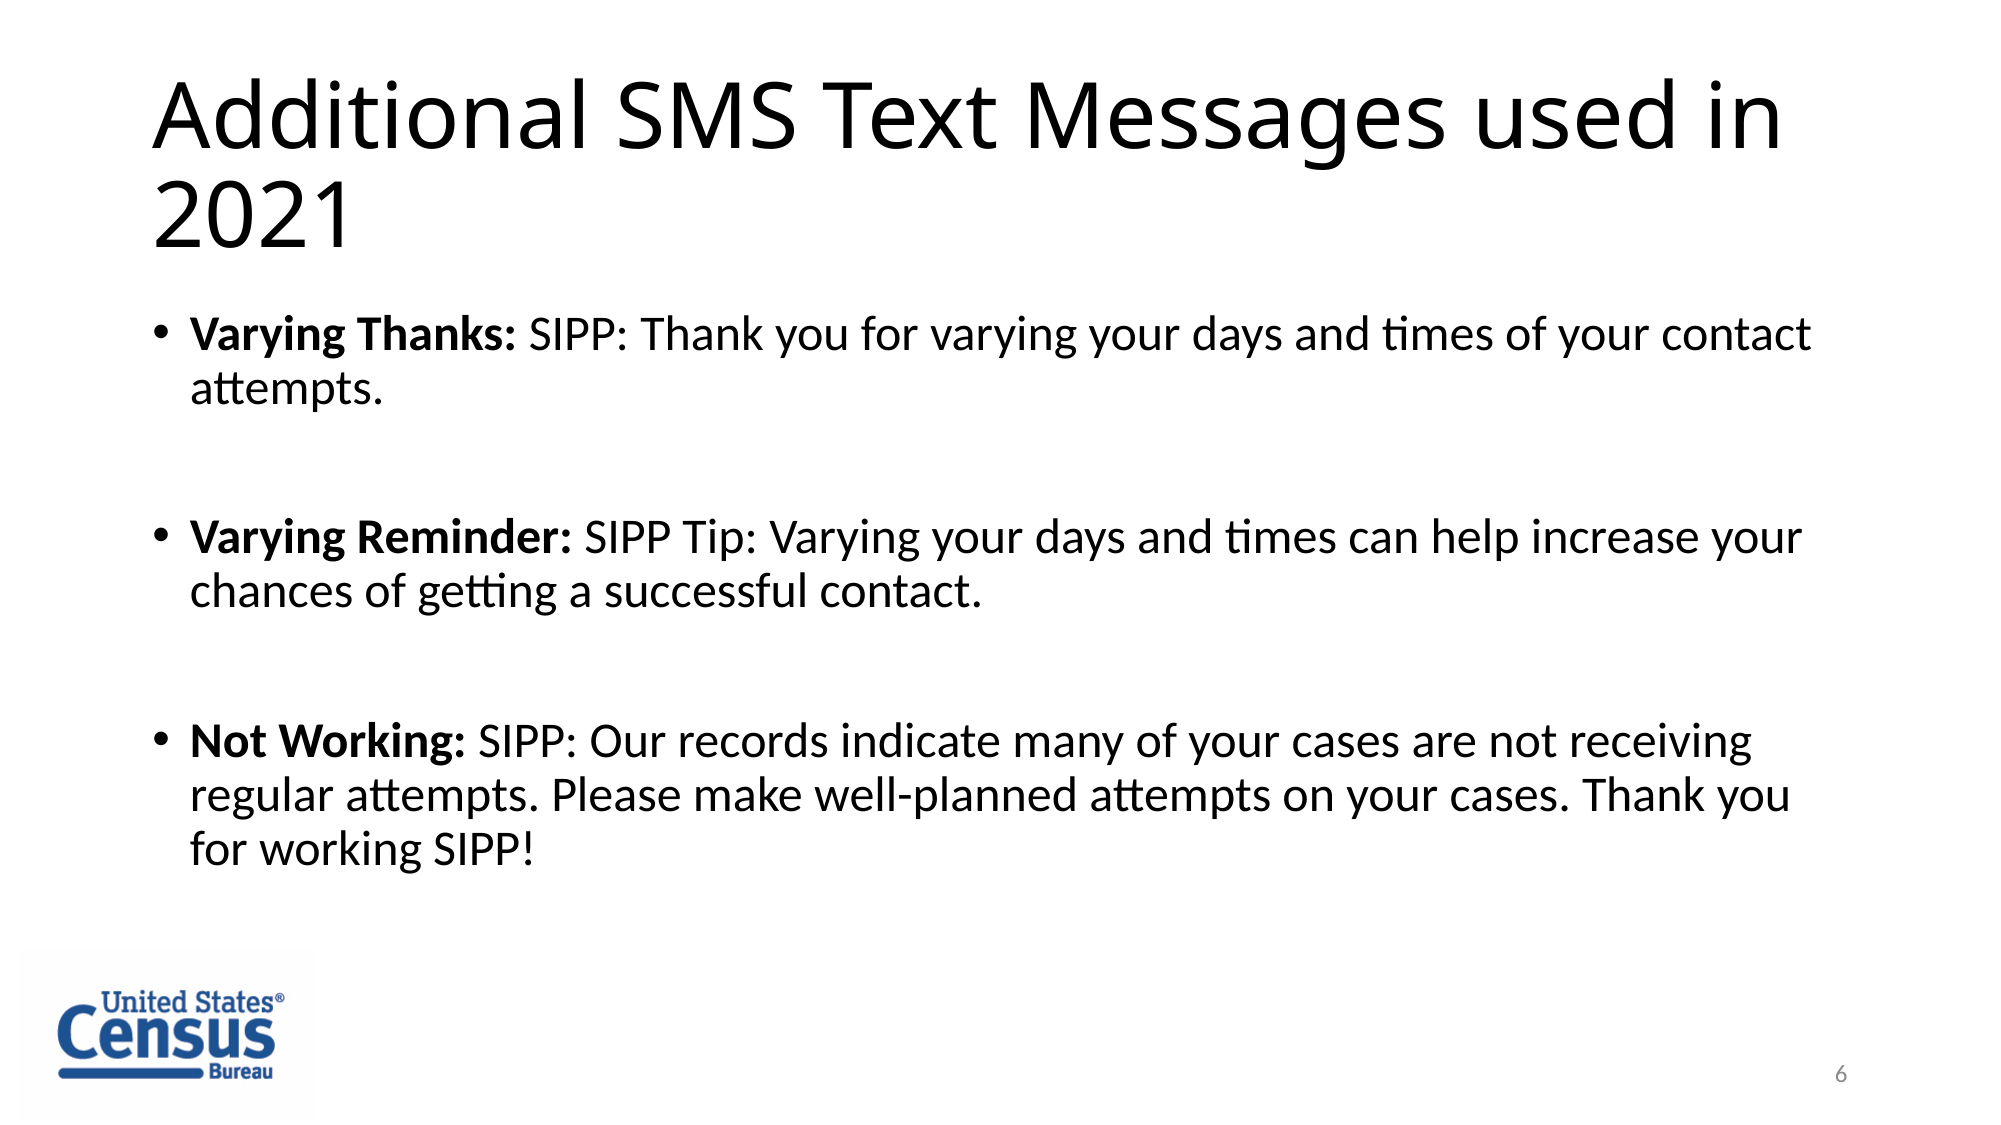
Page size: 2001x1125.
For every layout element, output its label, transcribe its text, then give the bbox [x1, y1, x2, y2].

title Additional SMS Text Messages used in 2021 [137, 59, 1863, 278]
list Varying Thanks: SIPP: Thank you for varying your days and times of your contact attempts. Varying Reminder: SIPP Tip: Varying your days and times can help increase your chances of getting a successful contact. Not Working: SIPP: Our records indicate many of your cases are not receiving regular attempts. Please make well-planned attempts on your cases. Thank you for working SIPP! [137, 299, 1863, 1014]
slide_number 6 [1412, 1042, 1863, 1103]
picture [18, 950, 316, 1120]
